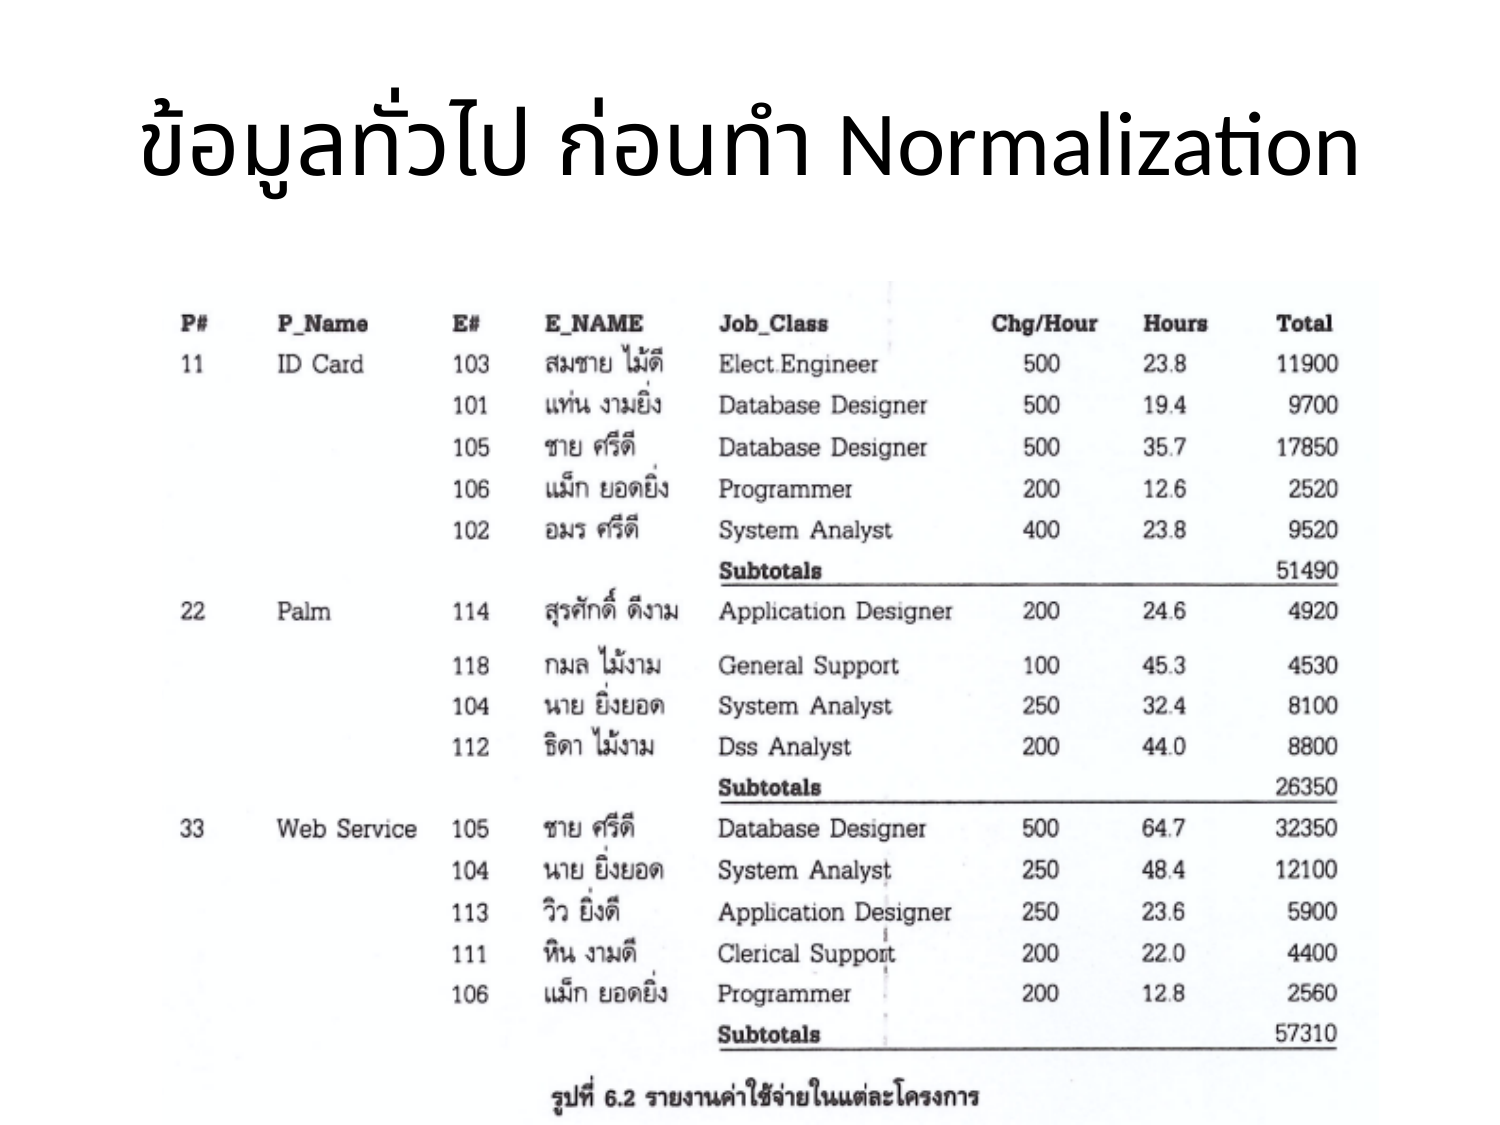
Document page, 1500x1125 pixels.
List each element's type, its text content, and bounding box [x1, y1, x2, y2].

title ข้อมูลทั่วไป ก่อนทำ Normalization [75, 45, 1425, 233]
picture [162, 280, 1379, 1125]
